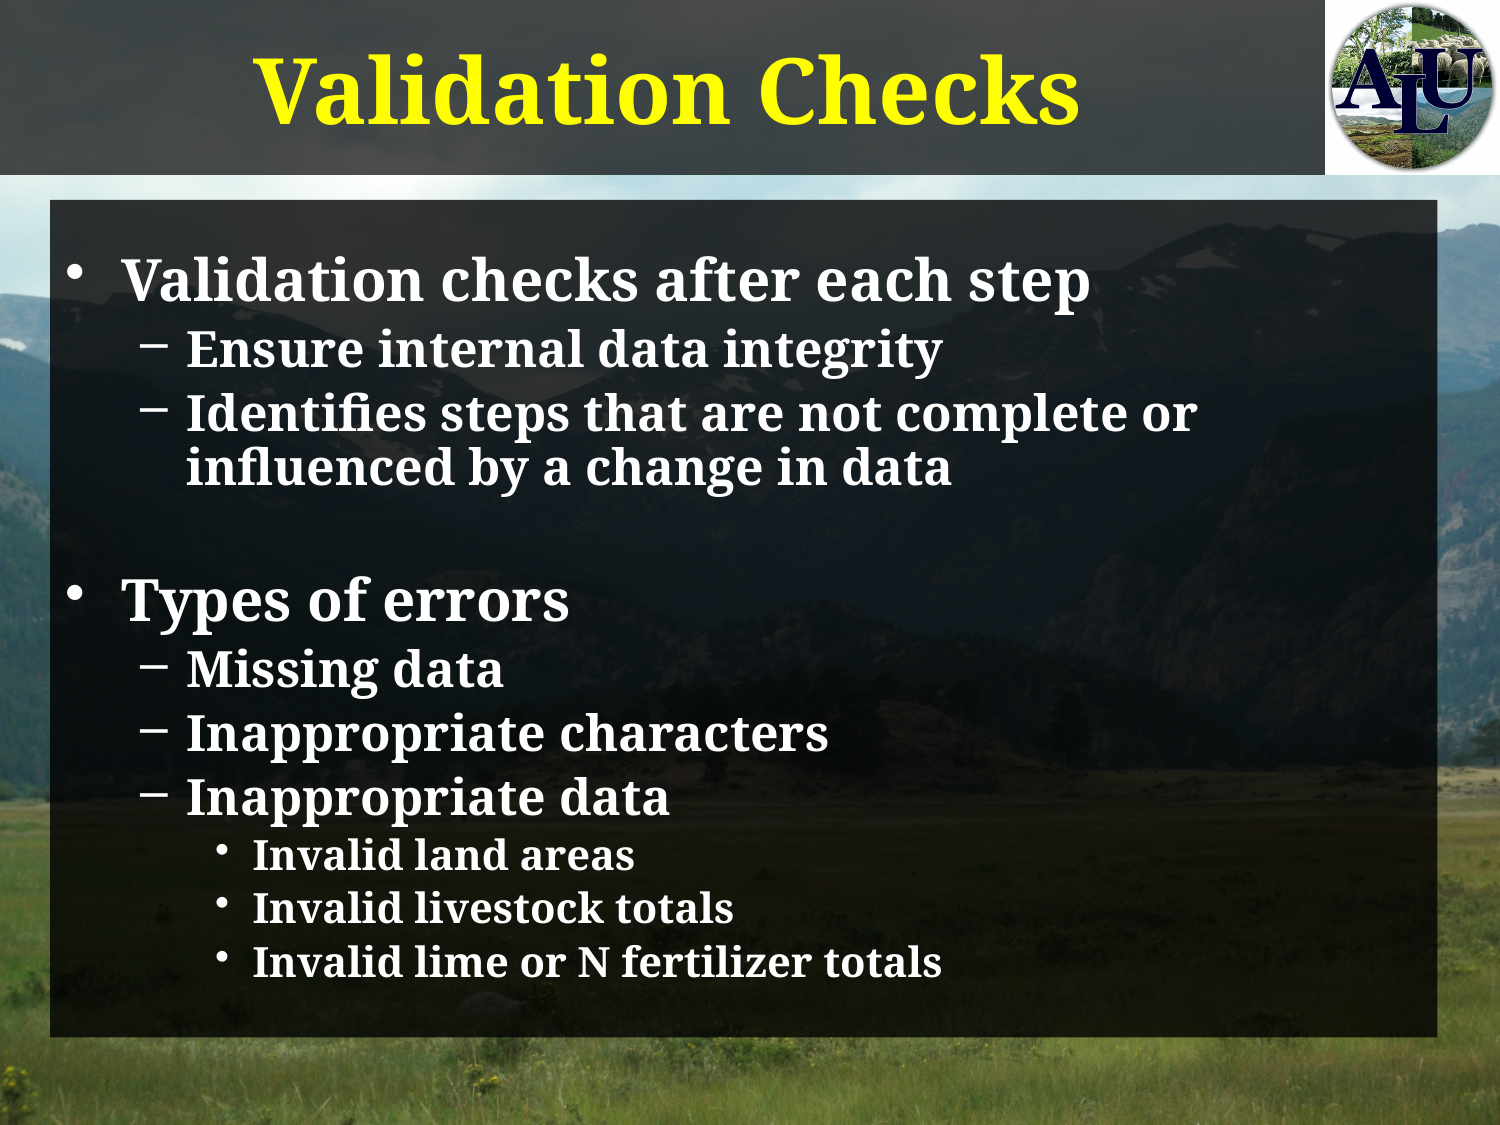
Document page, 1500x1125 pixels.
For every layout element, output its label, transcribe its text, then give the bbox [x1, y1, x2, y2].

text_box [0, 0, 1500, 176]
text_box Validation checks after each step Ensure internal data integrity Identifies steps that are not complete or influenced by a change in data Types of errors Missing data Inappropriate characters Inappropriate data Invalid land areas Invalid livestock totals Invalid lime or N fertilizer totals [50, 199, 1438, 1038]
picture [0, 176, 1500, 1125]
